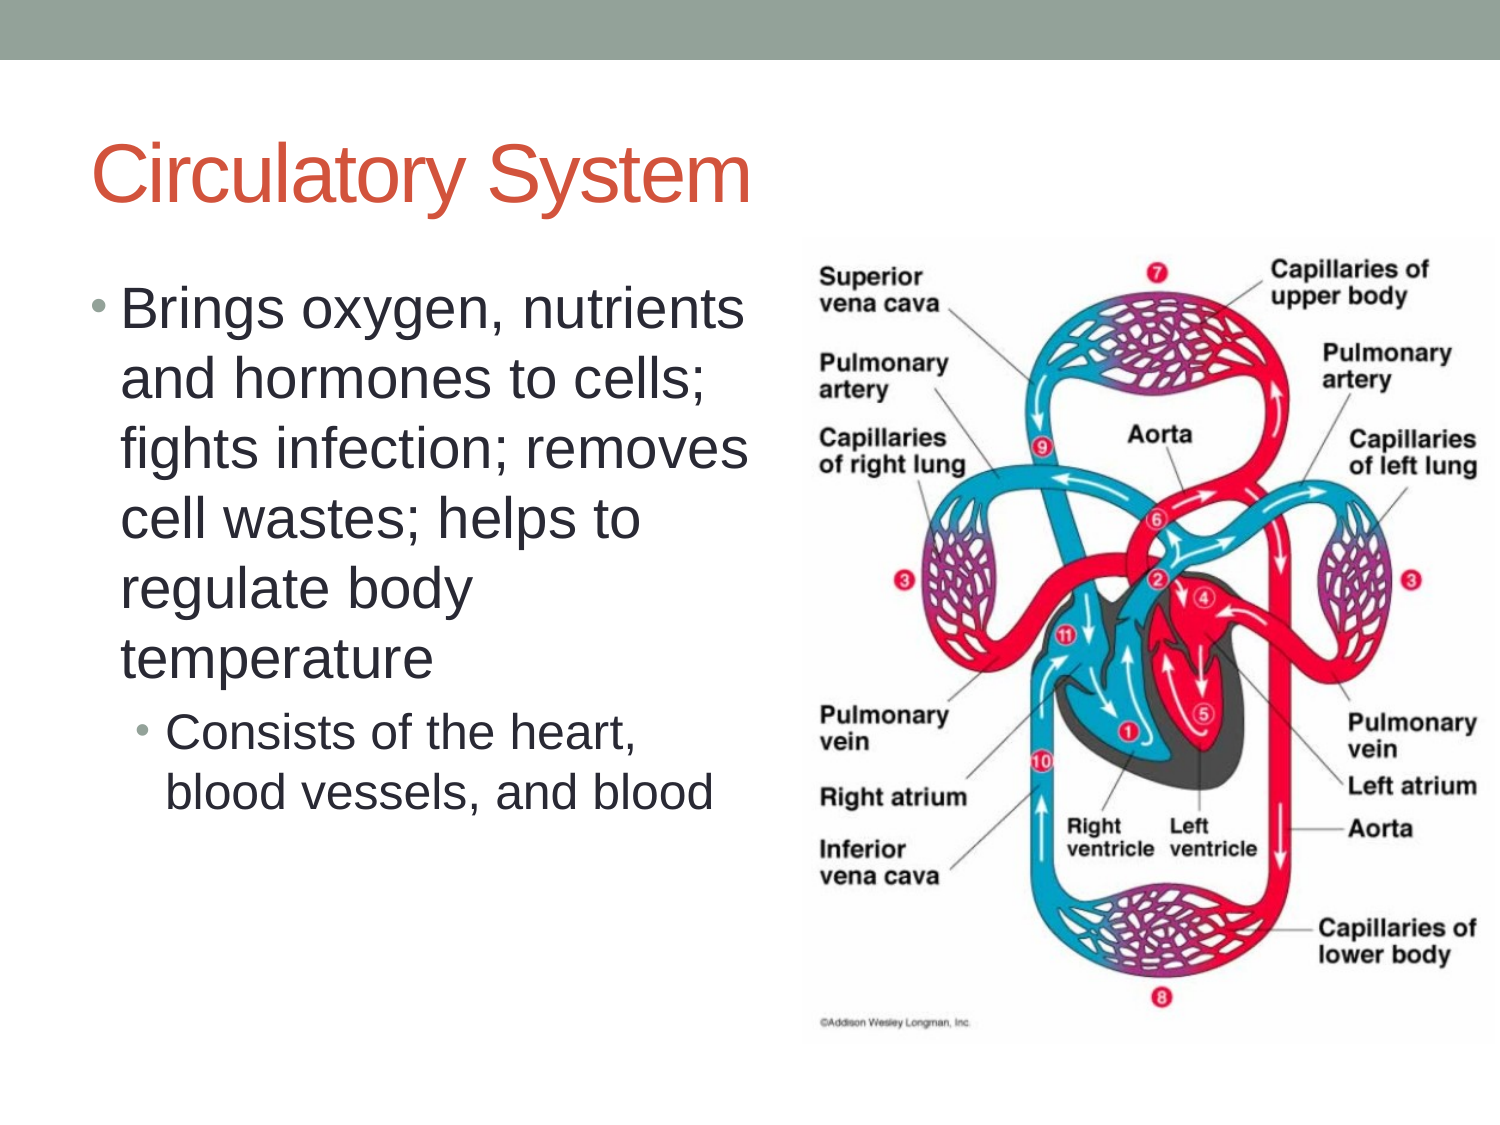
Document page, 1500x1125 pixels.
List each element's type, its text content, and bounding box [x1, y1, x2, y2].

title Circulatory System [75, 87, 1425, 250]
picture [802, 237, 1495, 1045]
list Brings oxygen, nutrients and hormones to cells; fights infection; removes cell wastes; helps to regulate body temperature Consists of the heart, blood vessels, and blood [75, 262, 775, 1063]
